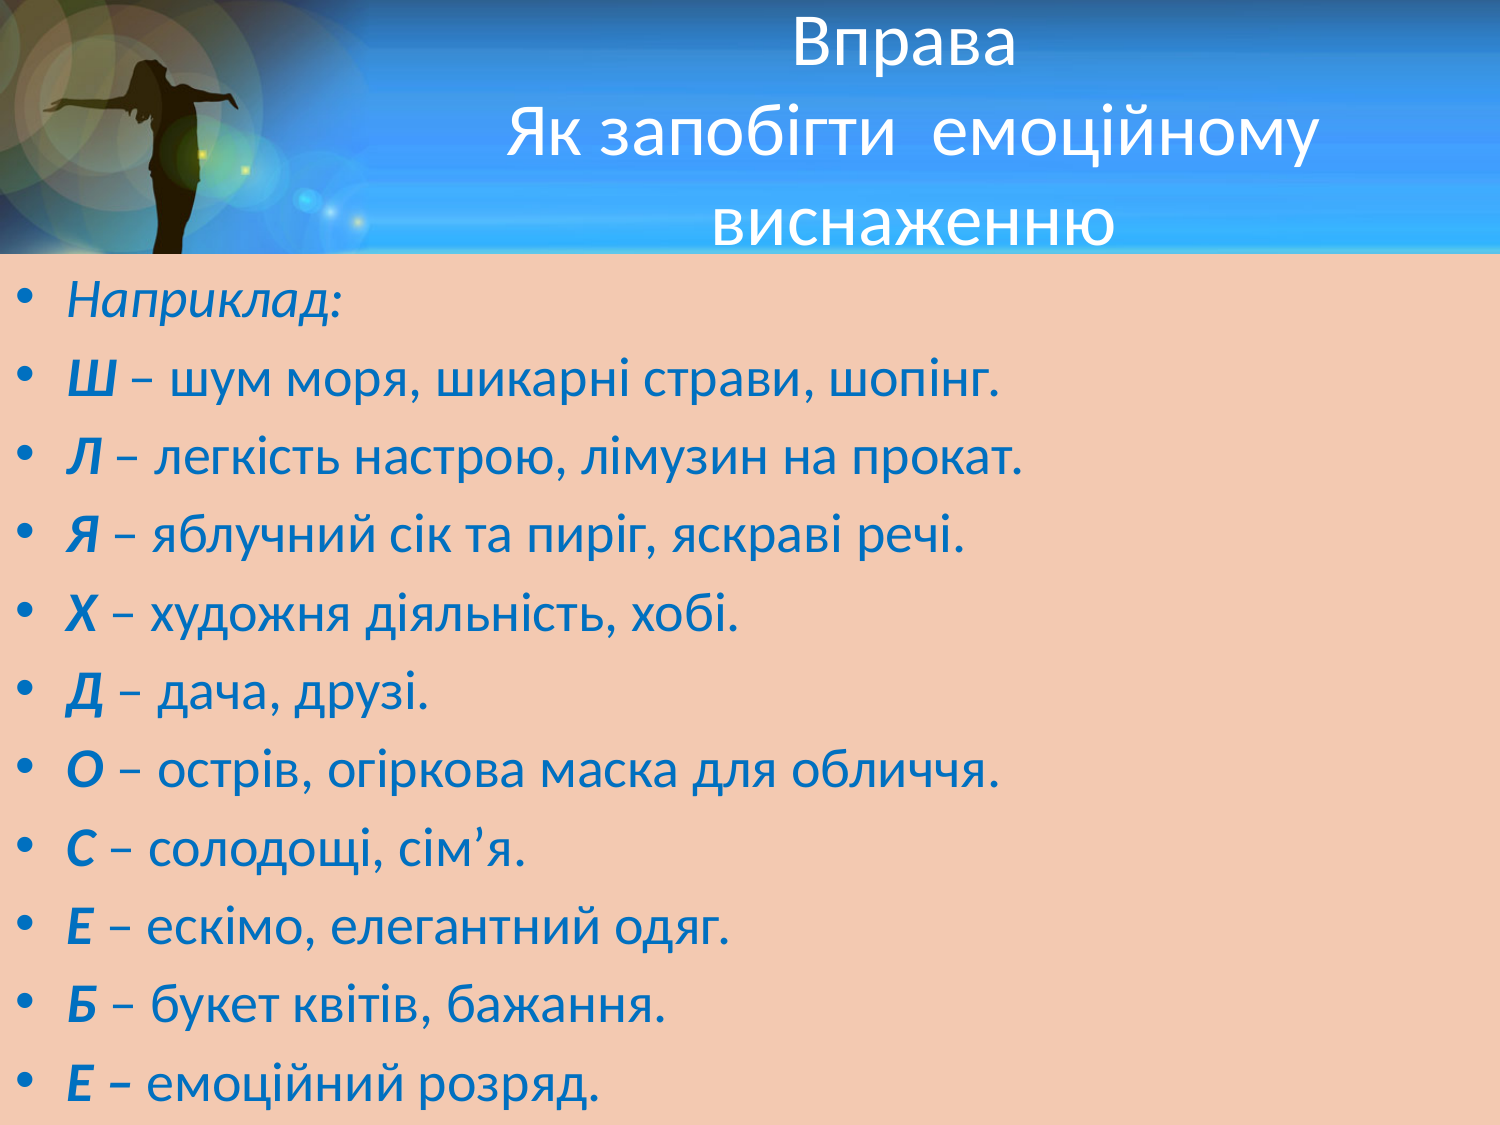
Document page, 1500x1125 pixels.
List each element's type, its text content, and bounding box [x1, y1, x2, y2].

picture [0, 0, 1500, 254]
title Вправа Як запобігти емоційному виснаженню [383, 30, 1445, 220]
list Наприклад: Ш – шум моря, шикарні страви, шопінг. Л – легкість настрою, лімузин на прокат. Я – яблучний сік та пиріг, яскраві речі. Х – художня діяльність, хобі. Д – дача, друзі. О – острів, огіркова маска для обличчя. С – солодощі, сім’я. Е – ескімо, елегантний одяг. Б – букет квітів, бажання. Е – емоційний розряд. [0, 254, 1500, 1125]
